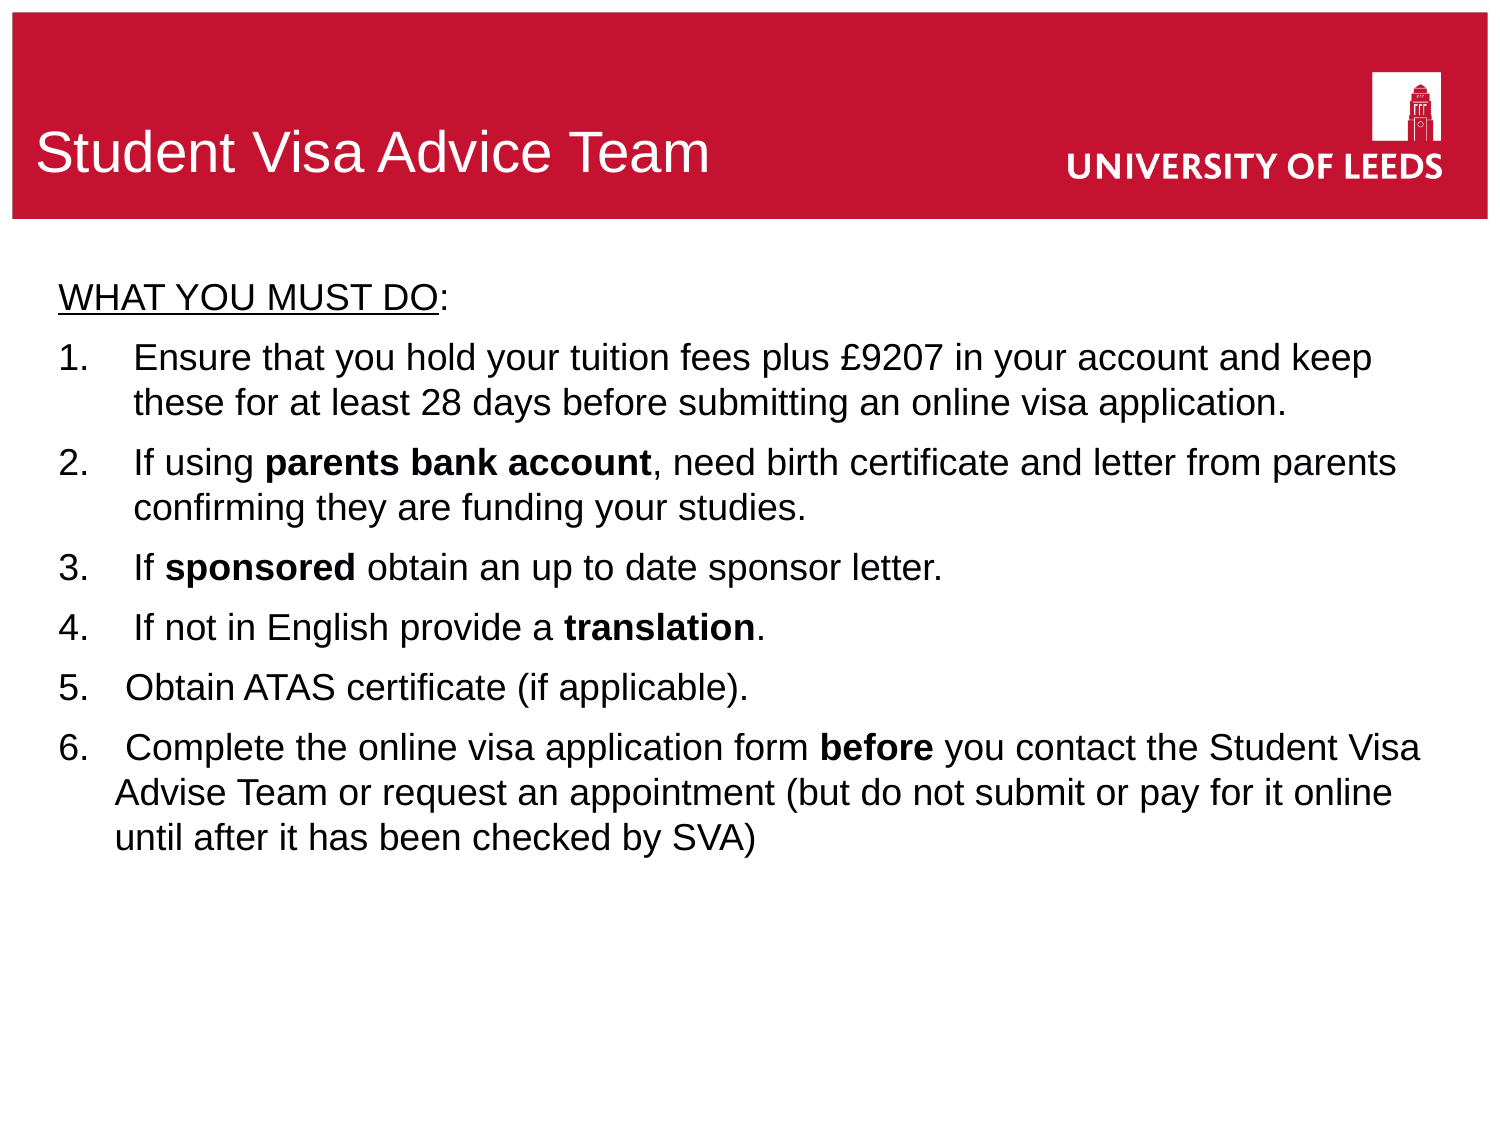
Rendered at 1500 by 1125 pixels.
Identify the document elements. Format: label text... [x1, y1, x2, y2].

list WHAT YOU MUST DO: Ensure that you hold your tuition fees plus £9207 in your account and keep these for at least 28 days before submitting an online visa application. If using parents bank account, need birth certificate and letter from parents confirming they are funding your studies. If sponsored obtain an up to date sponsor letter. If not in English provide a translation. Obtain ATAS certificate (if applicable). Complete the online visa application form before you contact the Student Visa Advise Team or request an appointment (but do not submit or pay for it online until after it has been checked by SVA) [58, 273, 1442, 987]
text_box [12, 12, 1488, 220]
